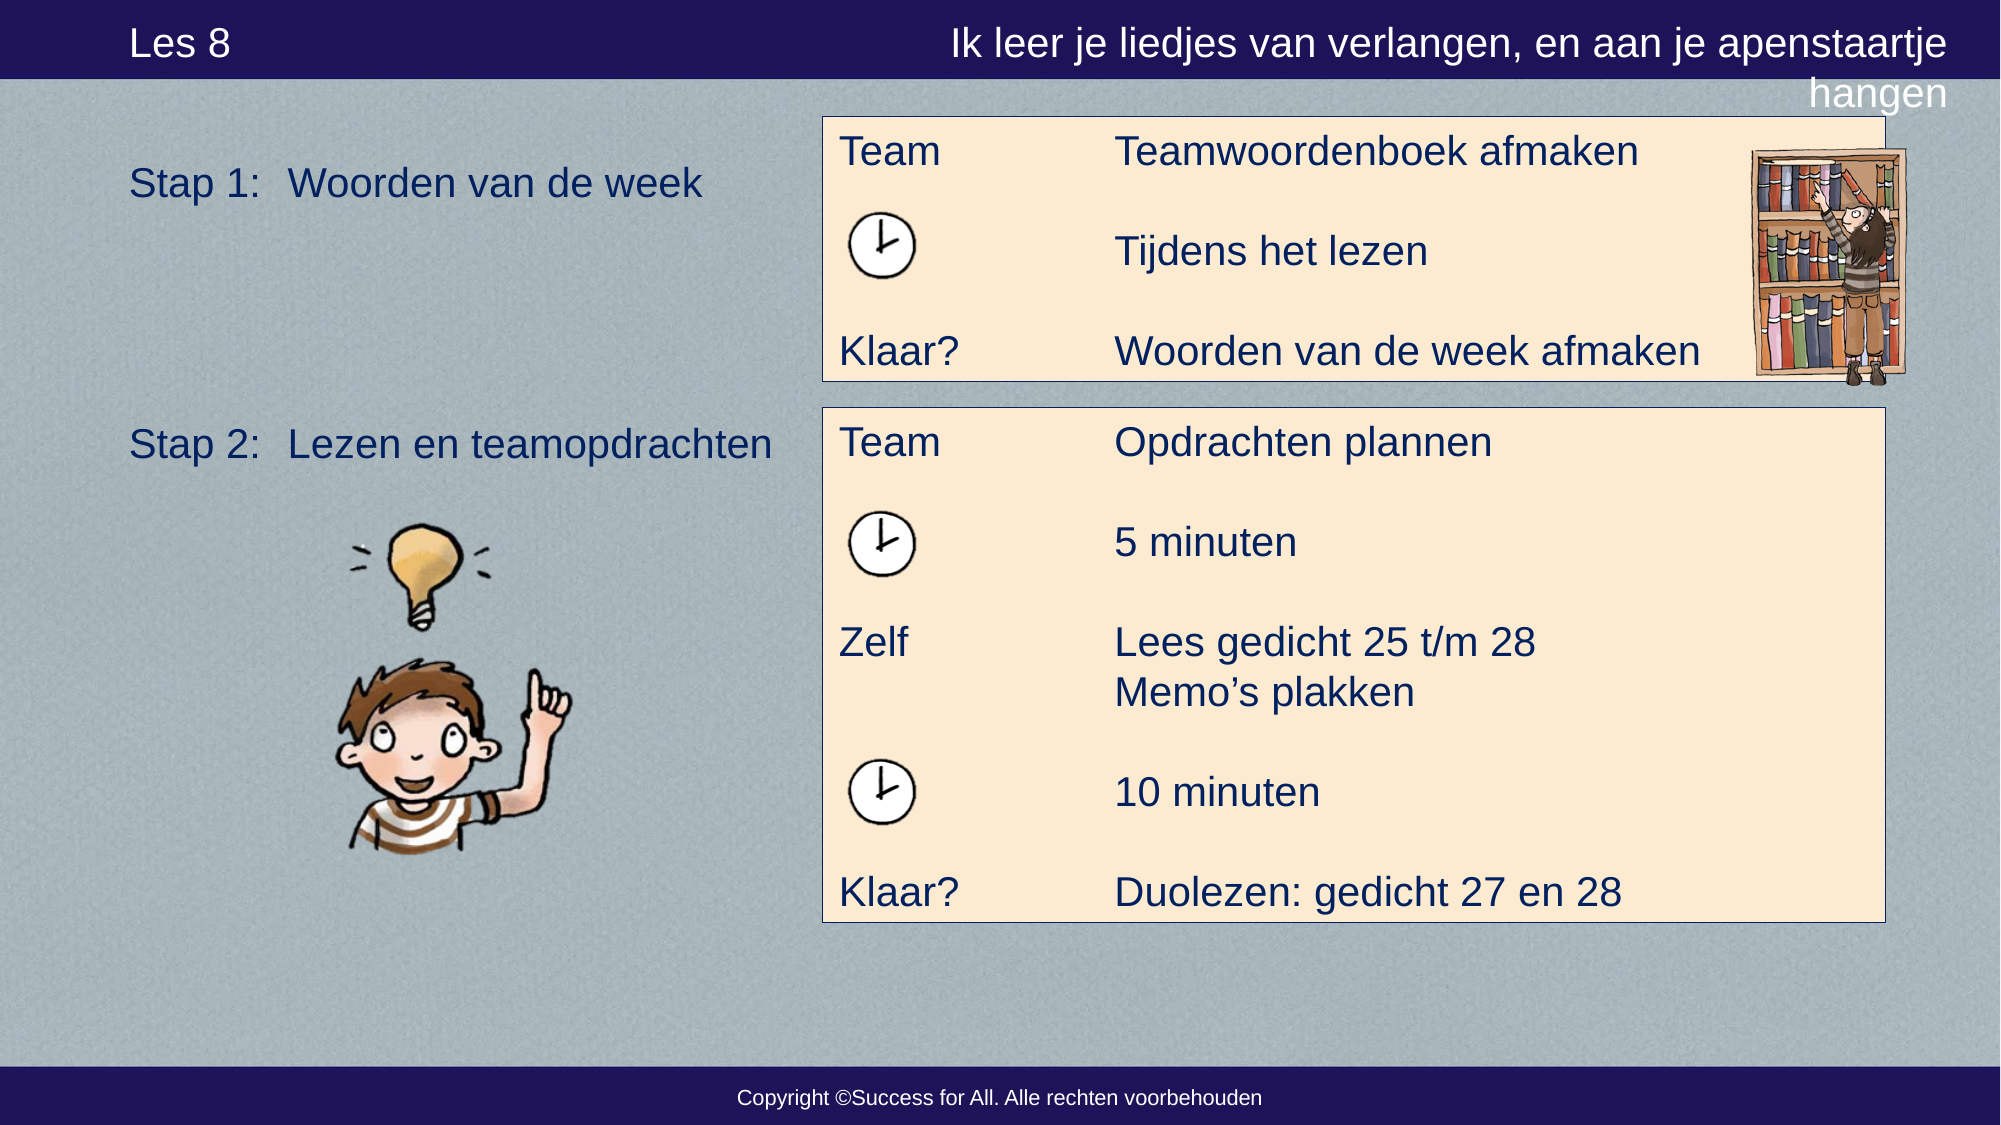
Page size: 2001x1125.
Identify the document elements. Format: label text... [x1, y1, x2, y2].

text_box Stap 1: Woorden van de week Stap 2: Lezen en teamopdrachten [114, 148, 907, 474]
text_box Team Opdrachten plannen 5 minuten Zelf Lees gedicht 25 t/m 28 Memo’s plakken 10 minuten Klaar? Duolezen: gedicht 27 en 28 [822, 407, 1886, 923]
picture [0, 0, 2001, 1125]
text_box Les 8 [114, 8, 354, 73]
text_box Team Teamwoordenboek afmaken Tijdens het lezen Klaar? Woorden van de week afmaken [822, 123, 1886, 382]
text_box Copyright ©Success for All. Alle rechten voorbehouden [0, 1076, 2000, 1125]
text_box Ik leer je liedjes van verlangen, en aan je apenstaartje hangen [786, 8, 1963, 123]
